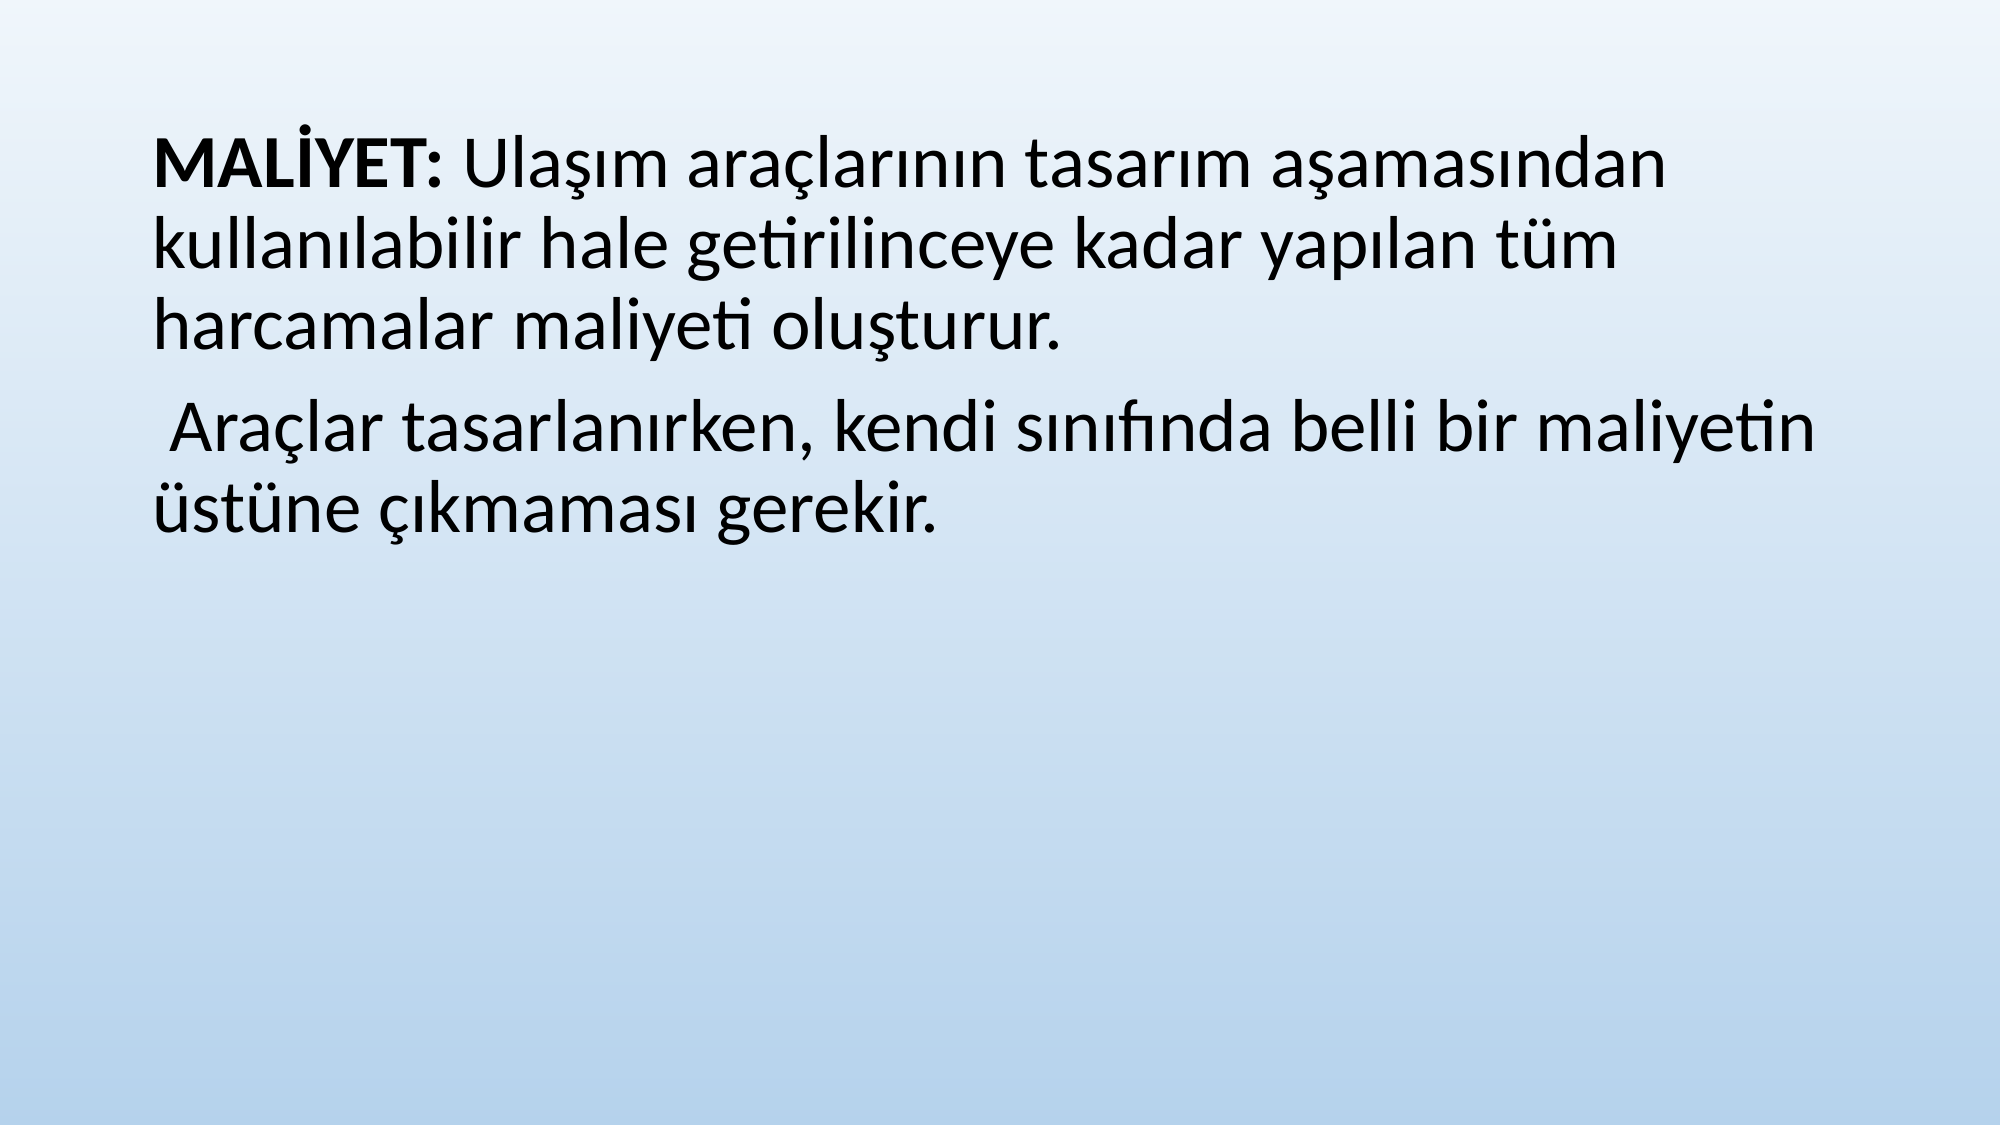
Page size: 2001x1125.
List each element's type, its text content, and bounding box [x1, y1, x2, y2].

list MALİYET: Ulaşım araçlarının tasarım aşamasından kullanılabilir hale getirilinceye kadar yapılan tüm harcamalar maliyeti oluşturur. Araçlar tasarlanırken, kendi sınıfında belli bir maliyetin üstüne çıkmaması gerekir. [137, 115, 1863, 1014]
